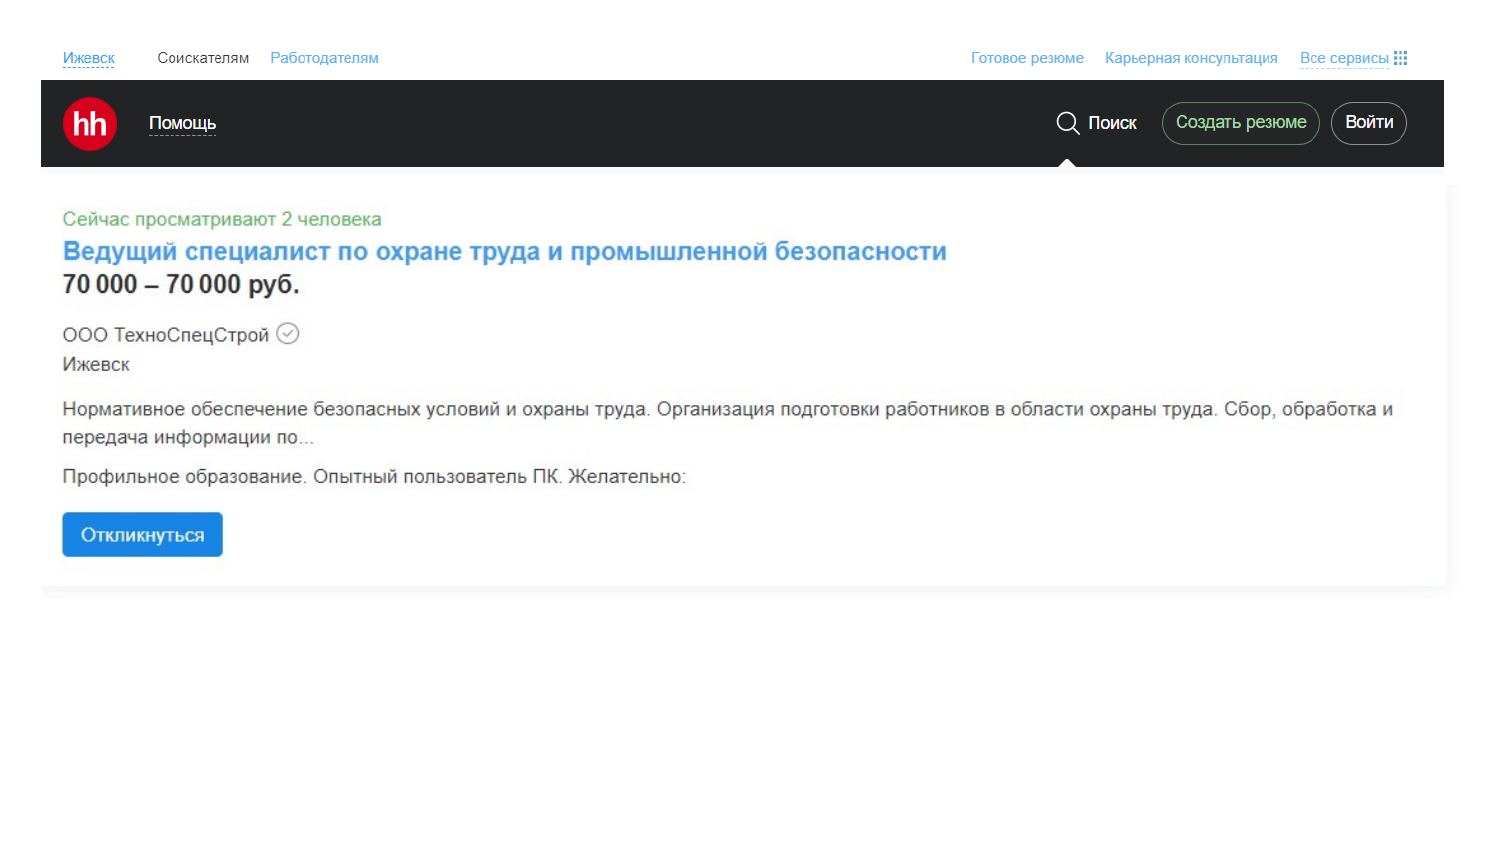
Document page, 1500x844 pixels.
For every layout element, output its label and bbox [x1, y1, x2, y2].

picture [40, 185, 1462, 600]
picture [40, 43, 1444, 174]
